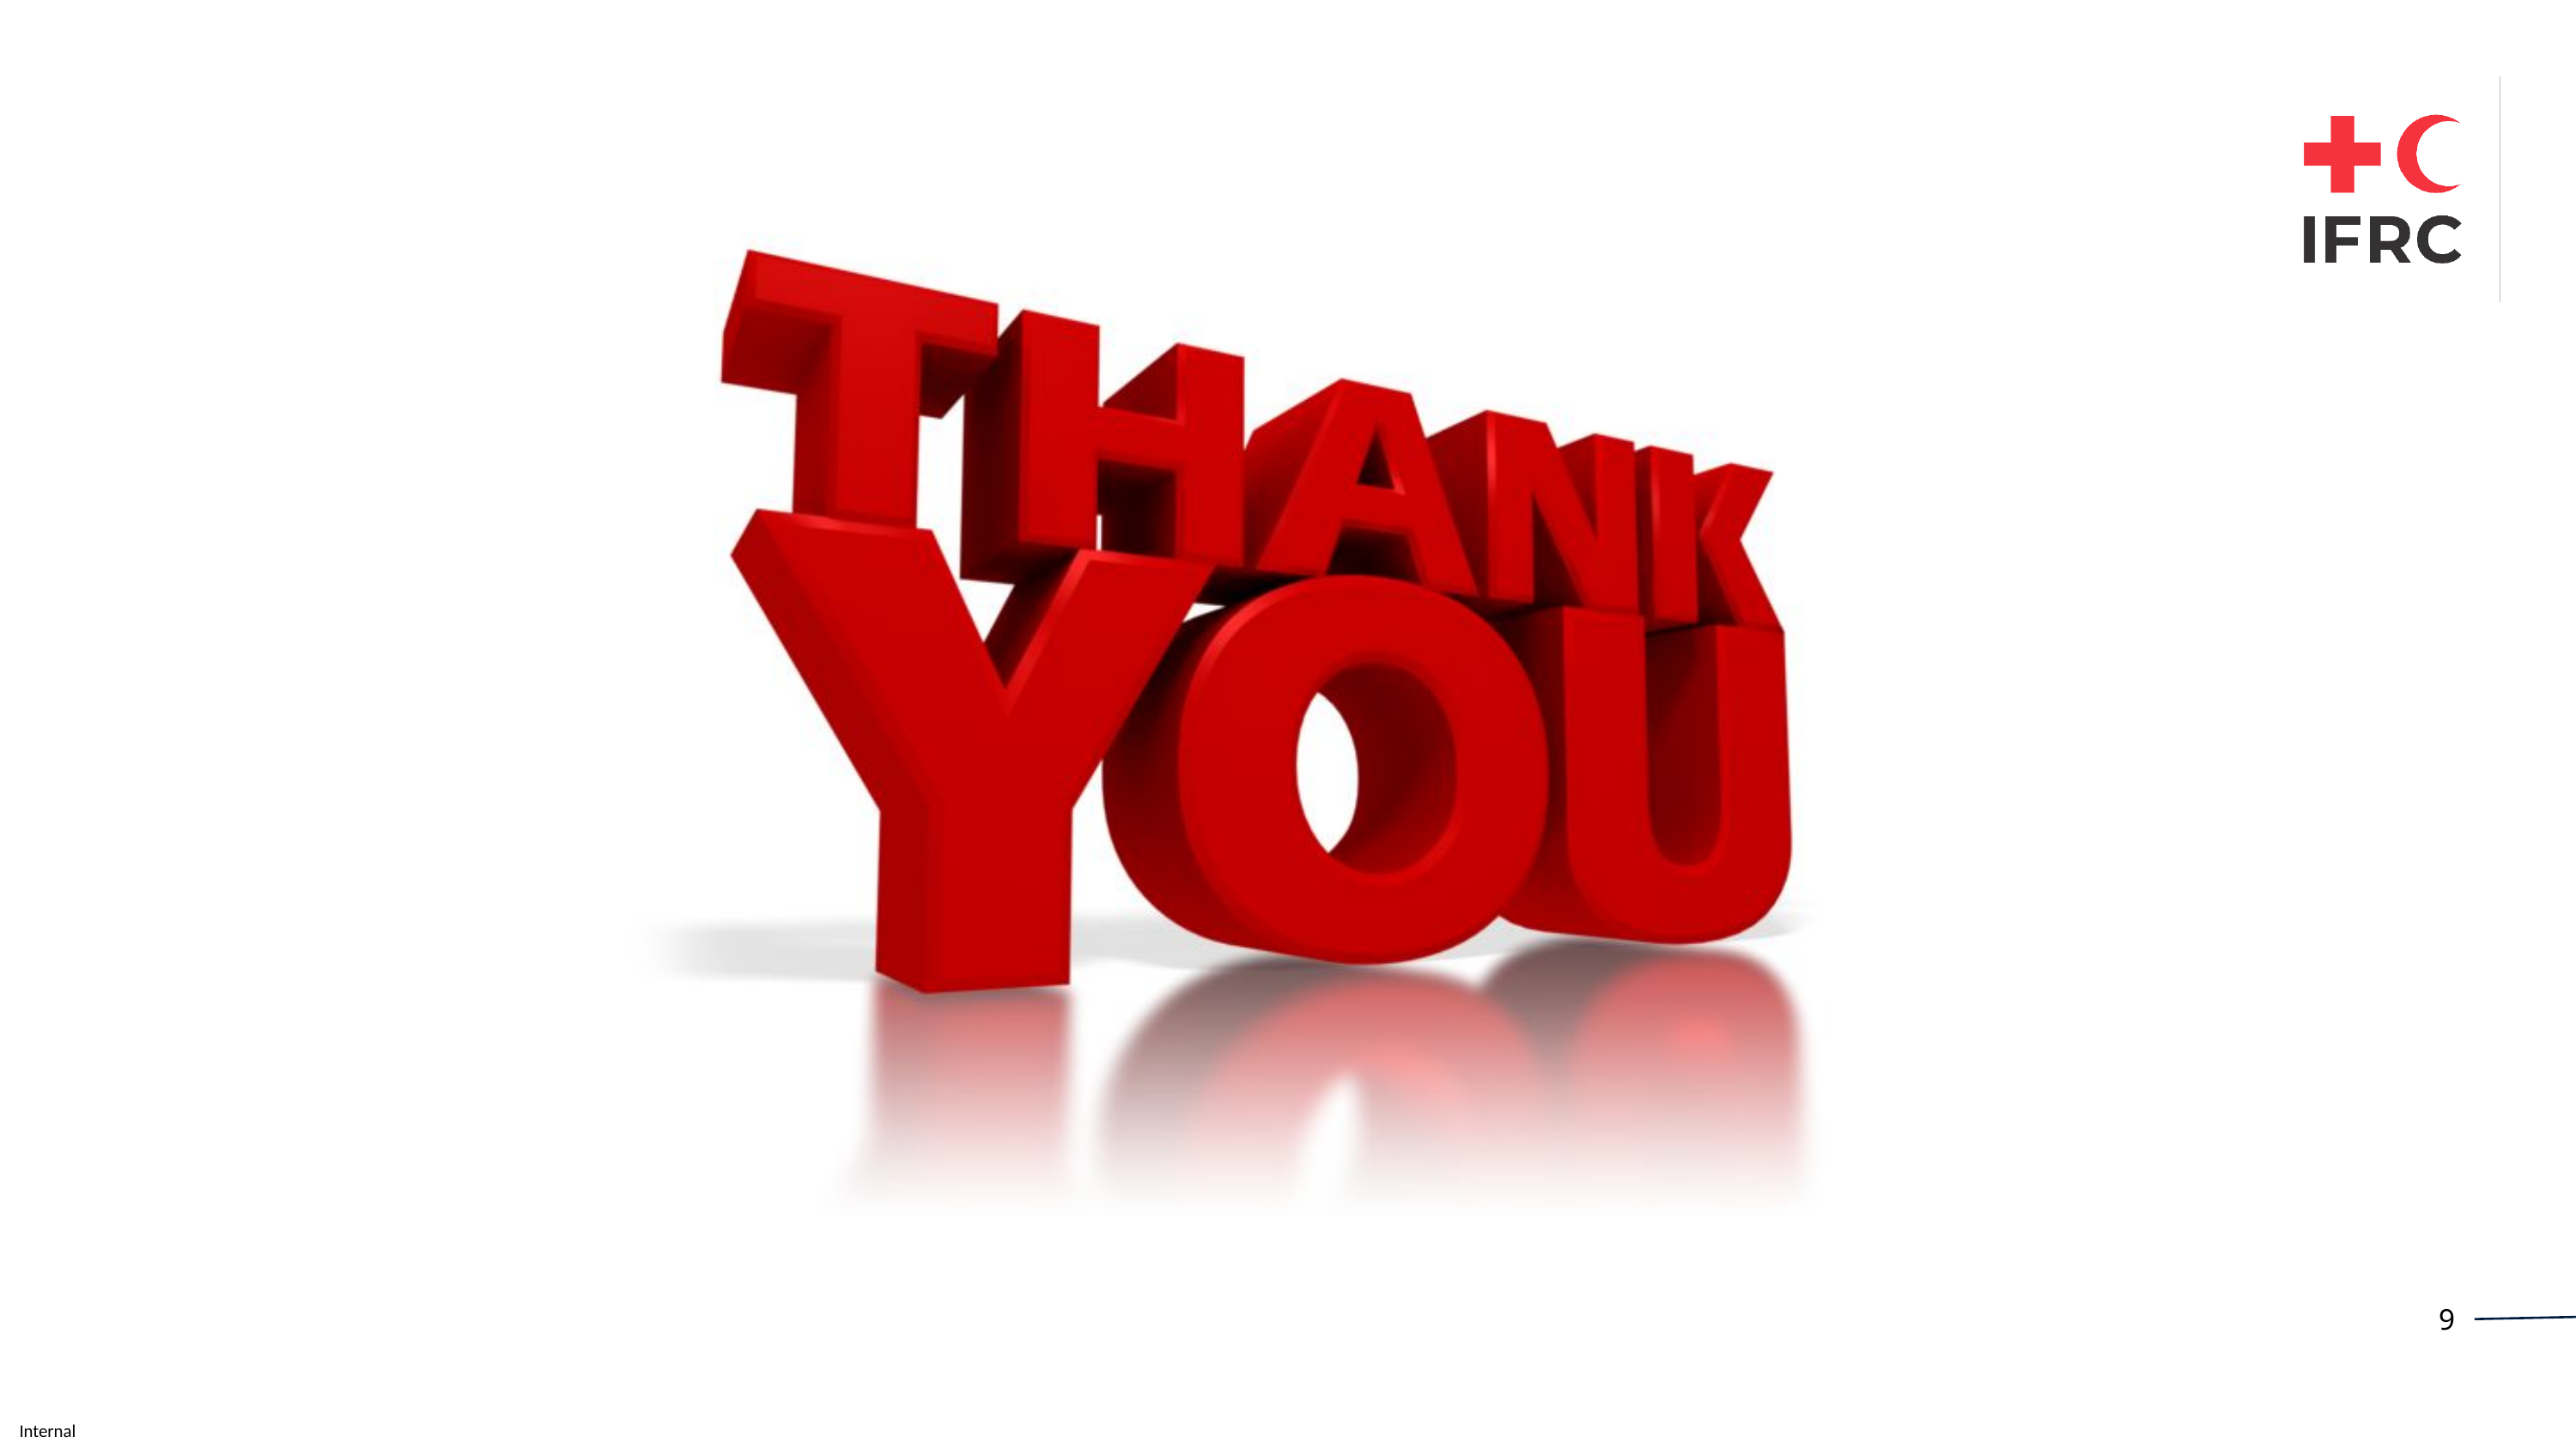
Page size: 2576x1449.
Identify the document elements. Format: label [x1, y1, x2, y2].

picture [2189, 0, 2576, 379]
picture [572, 232, 2004, 1216]
